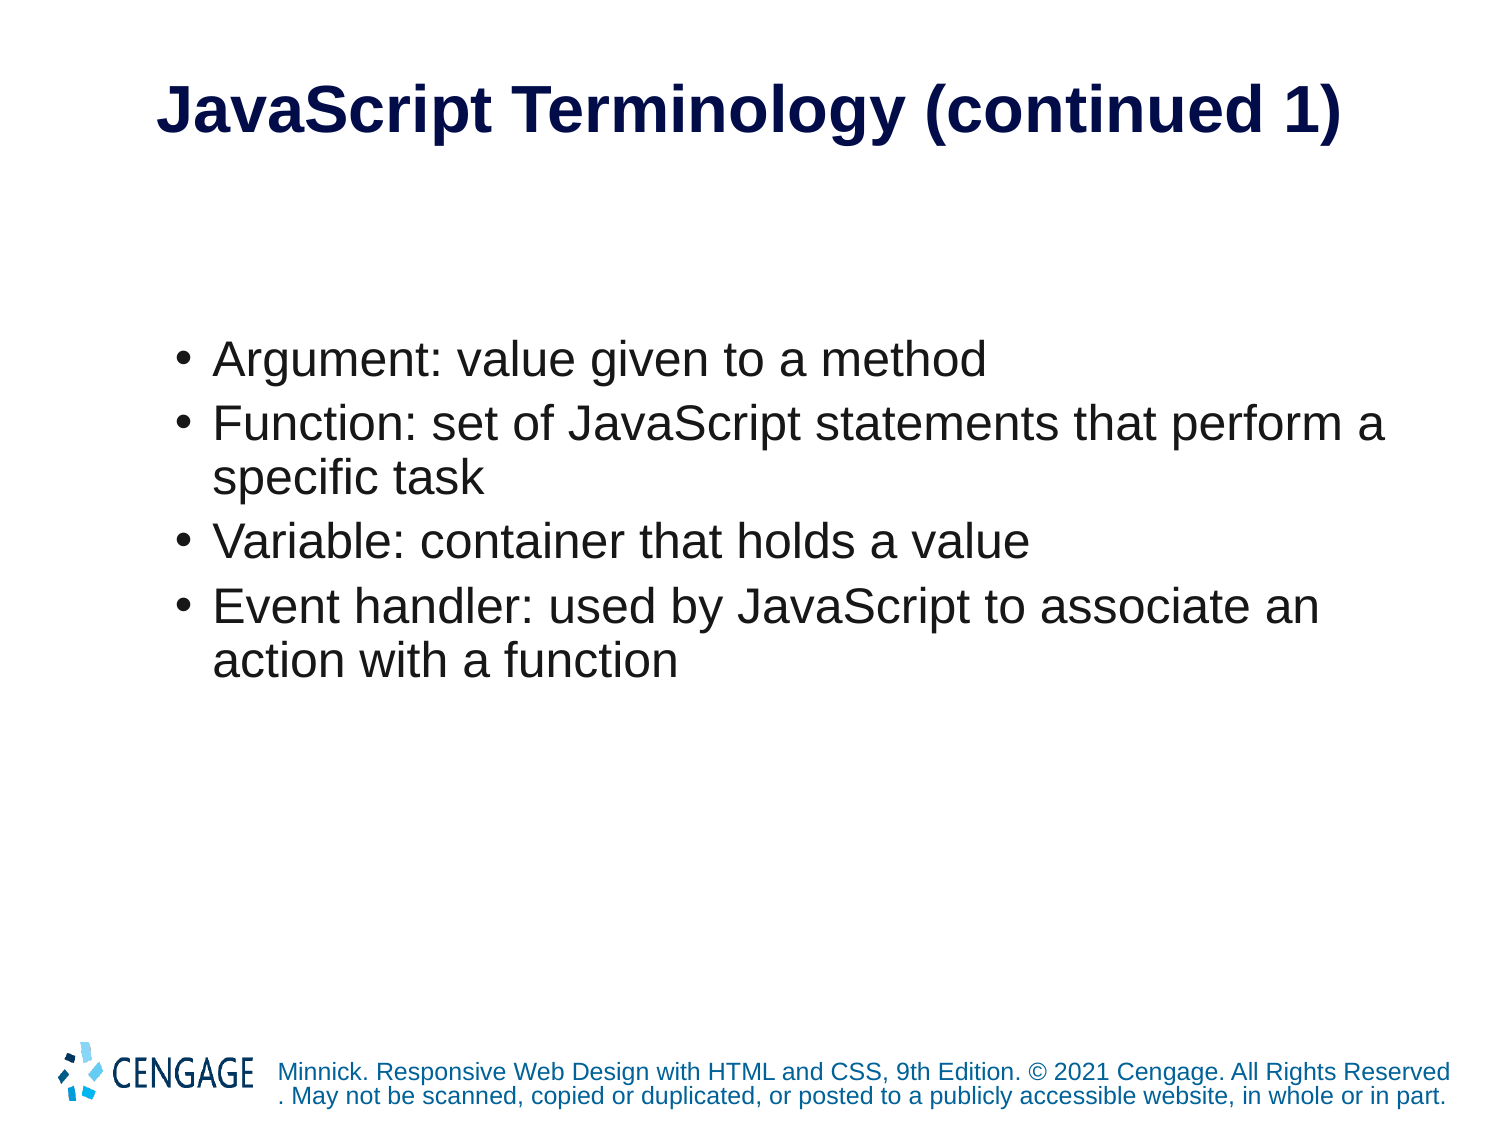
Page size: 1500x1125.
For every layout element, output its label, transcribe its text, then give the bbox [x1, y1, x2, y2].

title JavaScript Terminology (continued 1) [103, 75, 1397, 175]
picture [58, 1042, 253, 1101]
list Argument: value given to a method Function: set of JavaScript statements that perform a specific task Variable: container that holds a value Event handler: used by JavaScript to associate an action with a function [99, 262, 1397, 1024]
footer Minnick. Responsive Web Design with HTML and CSS, 9th Edition. © 2021 Cengage. All Rights Reserved. May not be scanned, copied or duplicated, or posted to a publicly accessible website, in whole or in part. [262, 1040, 1475, 1100]
